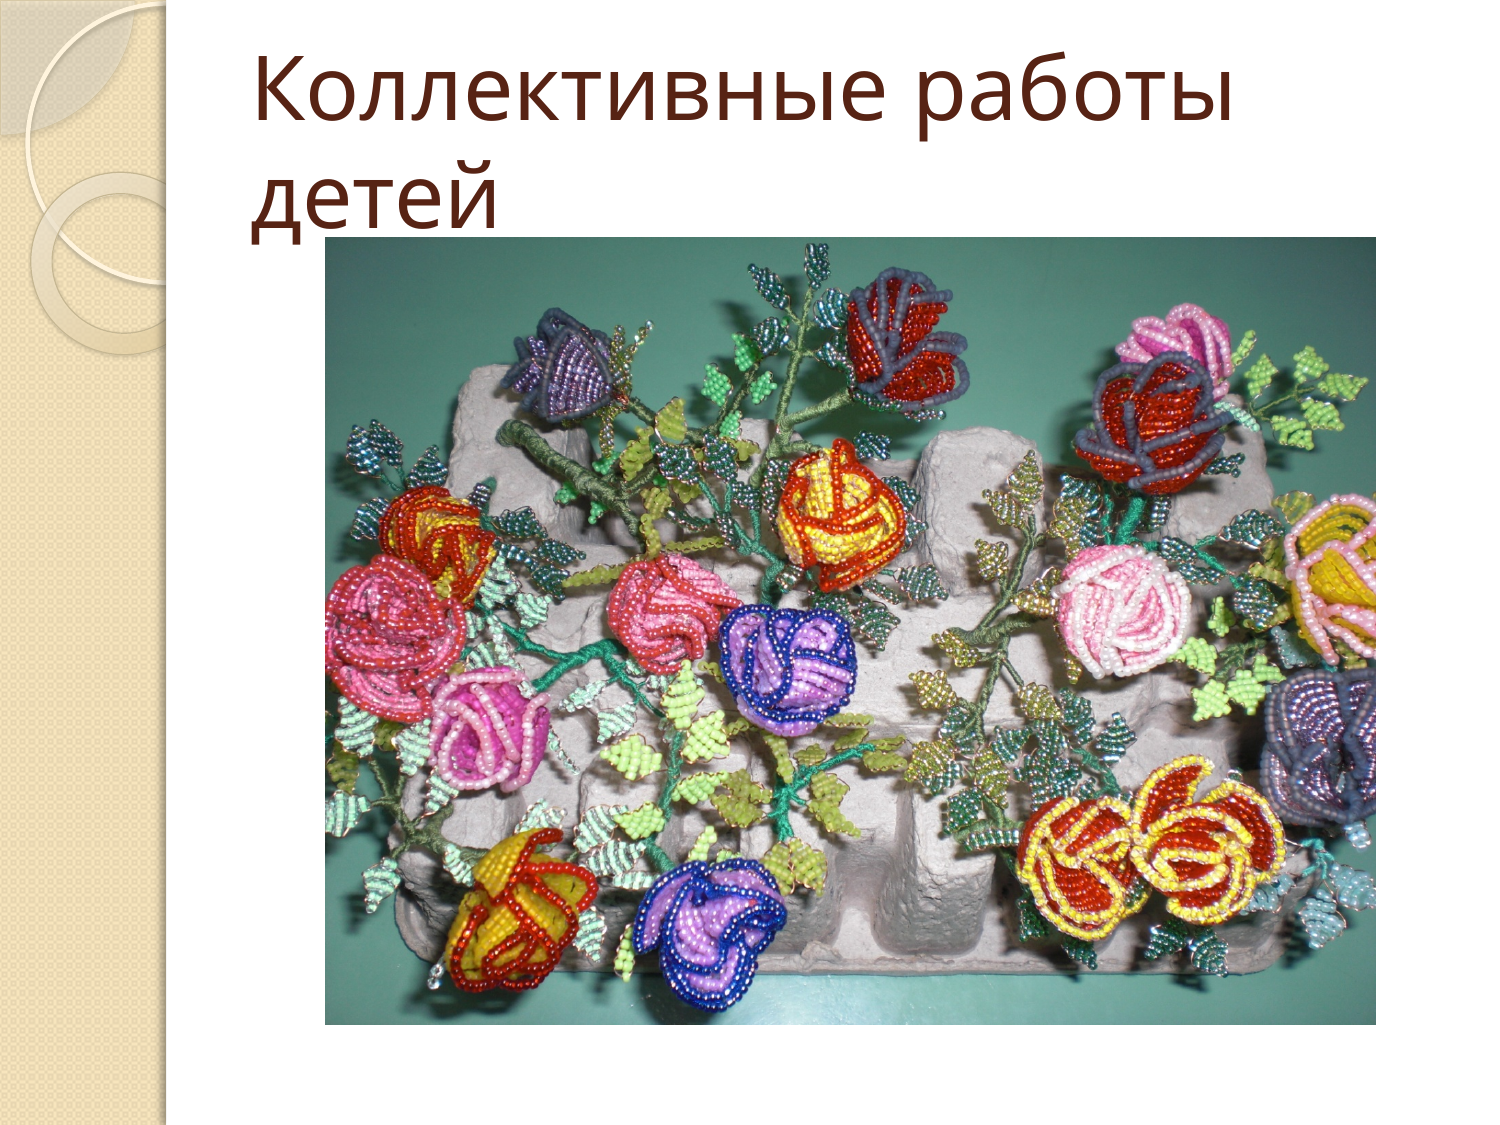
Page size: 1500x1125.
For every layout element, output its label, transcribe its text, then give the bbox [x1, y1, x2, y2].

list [325, 237, 1376, 1026]
title Коллективные работы детей [235, 45, 1466, 233]
